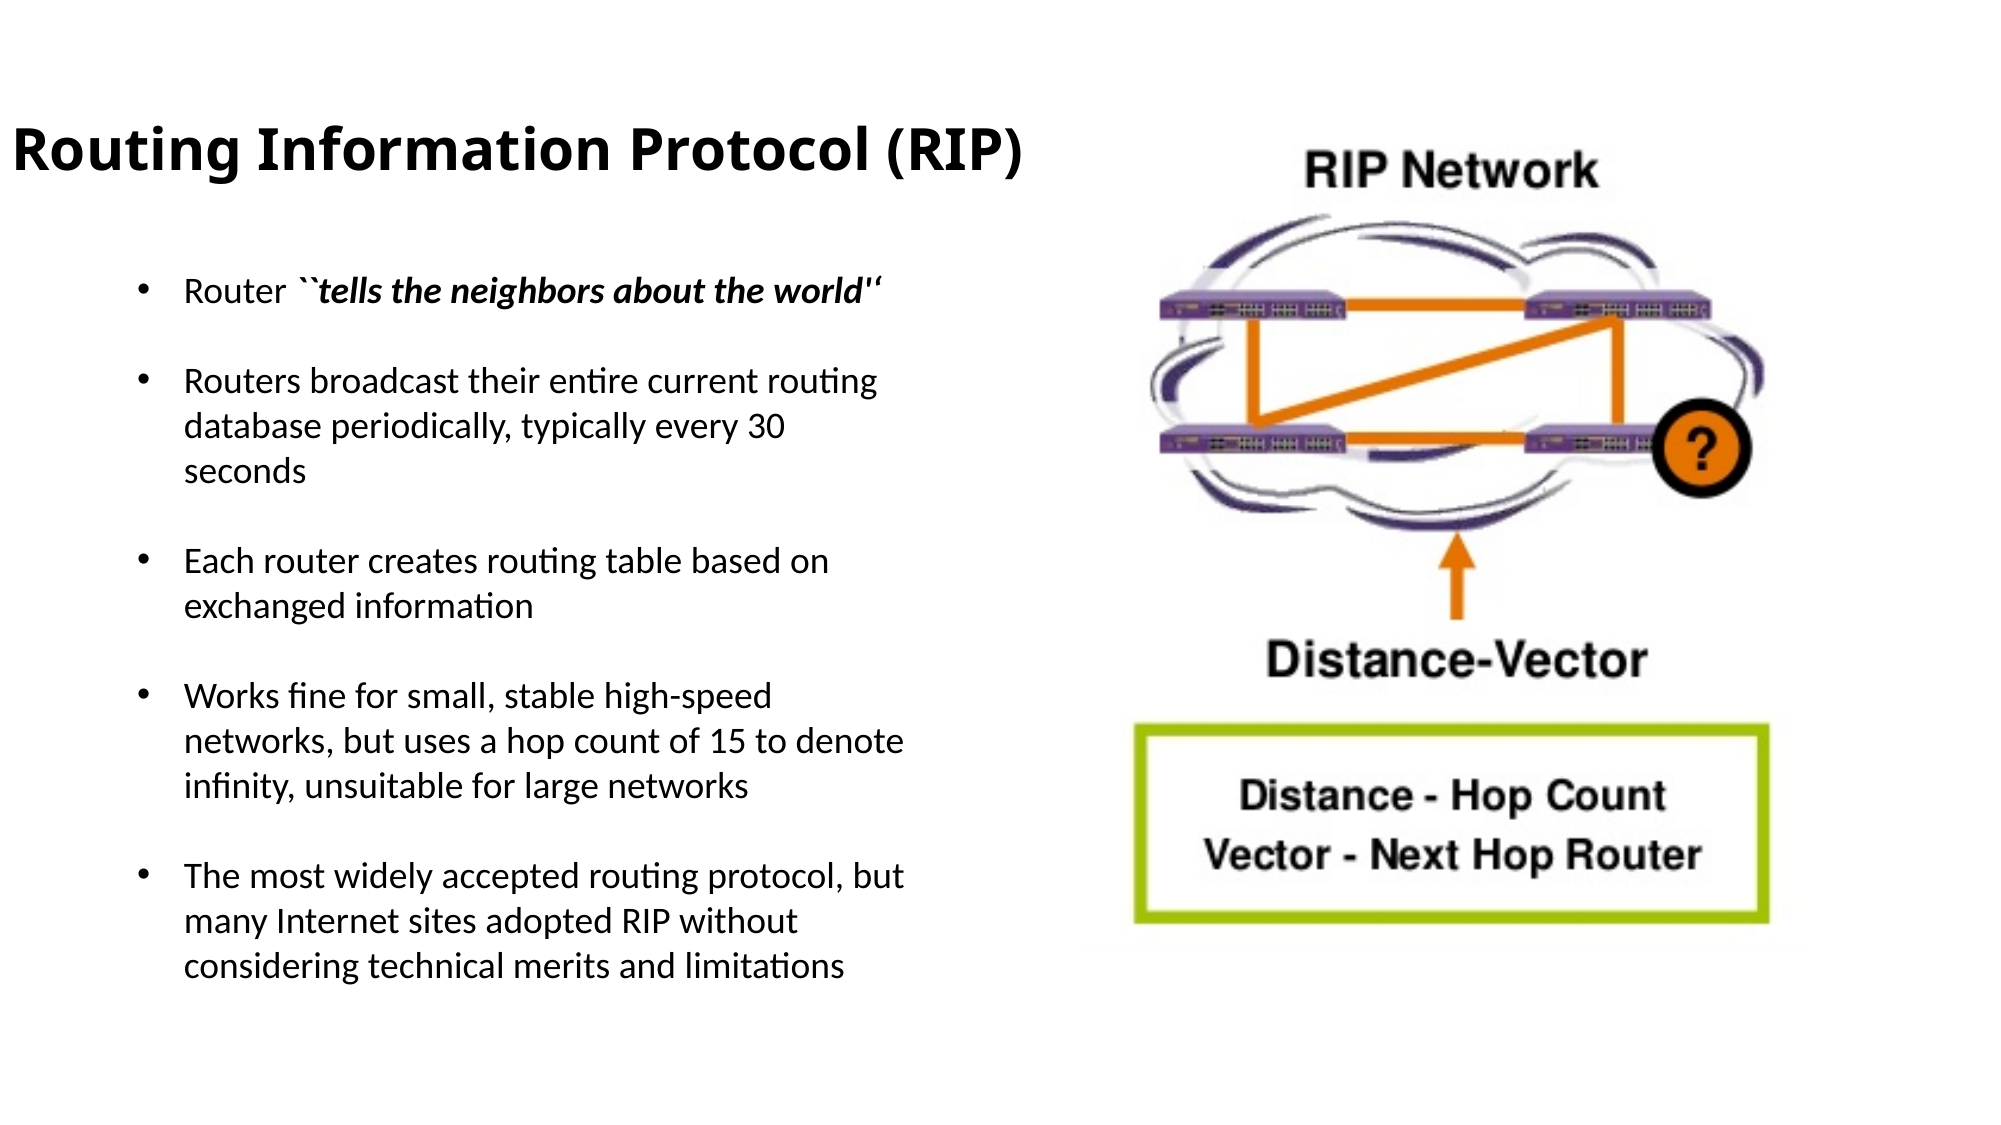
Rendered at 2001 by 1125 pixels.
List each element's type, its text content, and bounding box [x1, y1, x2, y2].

text_box Routing Information Protocol (RIP) [0, 105, 1054, 190]
text_box Router ``tells the neighbors about the world'‘ Routers broadcast their entire current routing database periodically, typically every 30 seconds Each router creates routing table based on exchanged information Works fine for small, stable high-speed networks, but uses a hop count of 15 to denote infinity, unsuitable for large networks The most widely accepted routing protocol, but many Internet sites adopted RIP without considering technical merits and limitations [122, 259, 925, 1039]
picture [1082, 105, 1808, 953]
